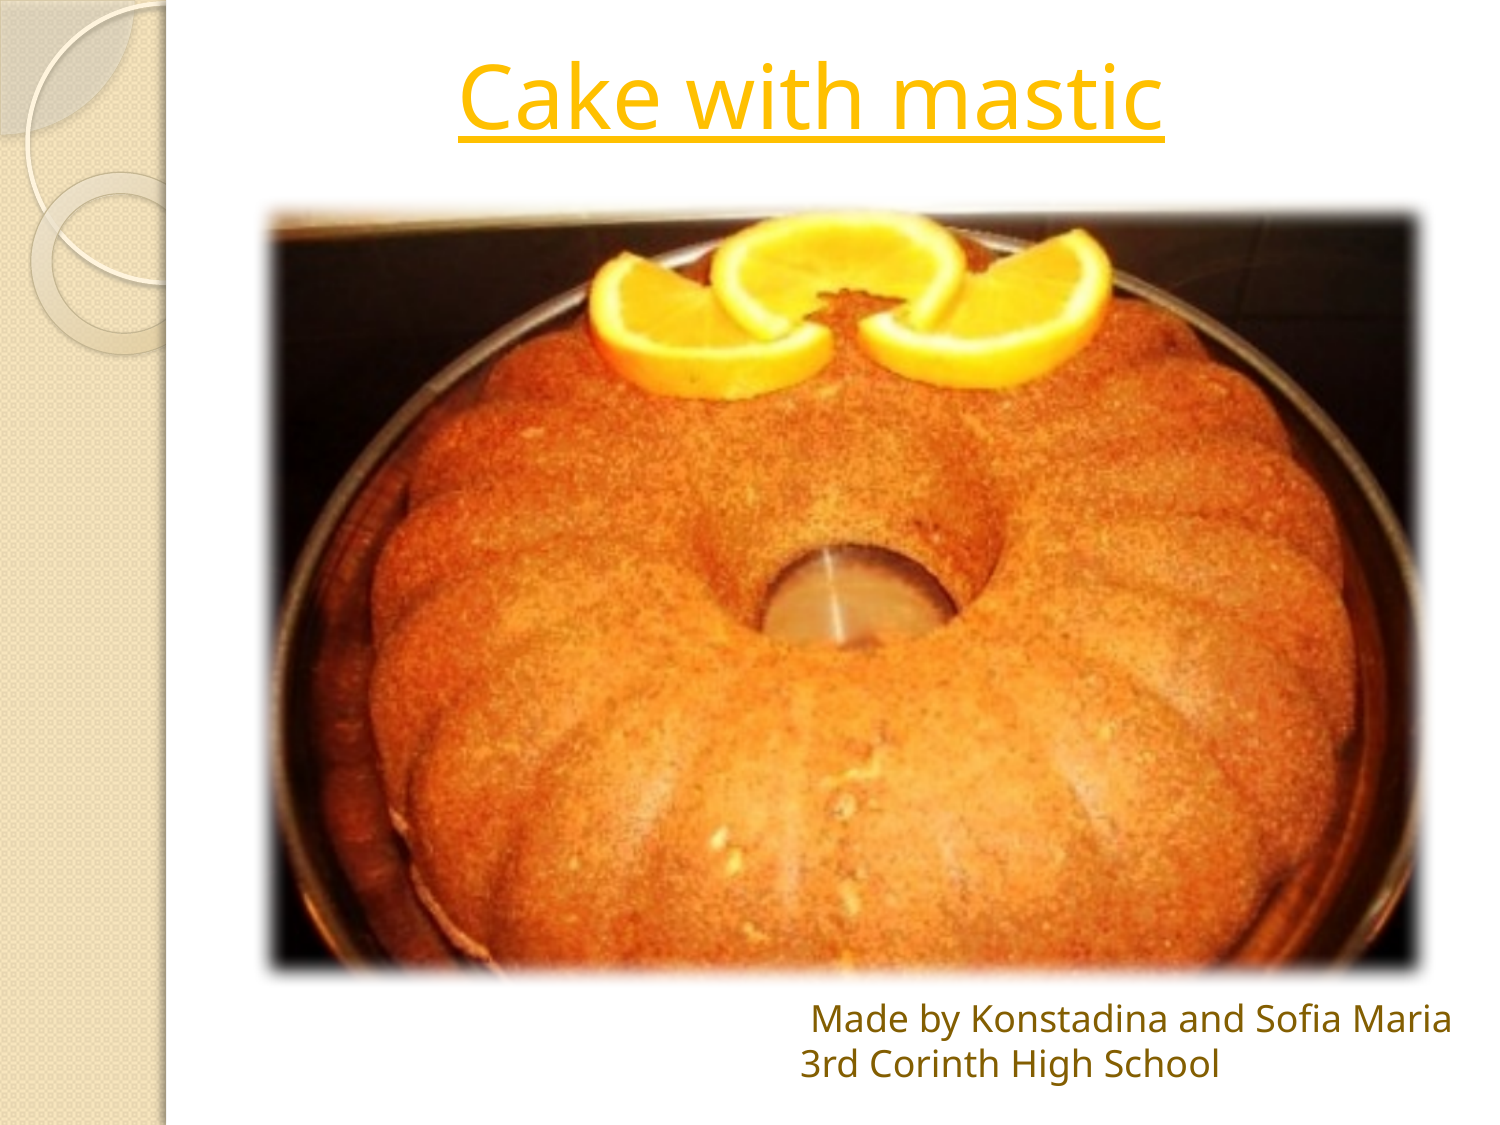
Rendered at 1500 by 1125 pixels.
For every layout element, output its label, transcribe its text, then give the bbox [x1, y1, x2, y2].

text_box Made by Konstadina and Sofia Maria 3rd Corinth High School [785, 987, 1500, 1093]
picture [253, 195, 1436, 990]
title Cake with mastic [442, 0, 1205, 188]
